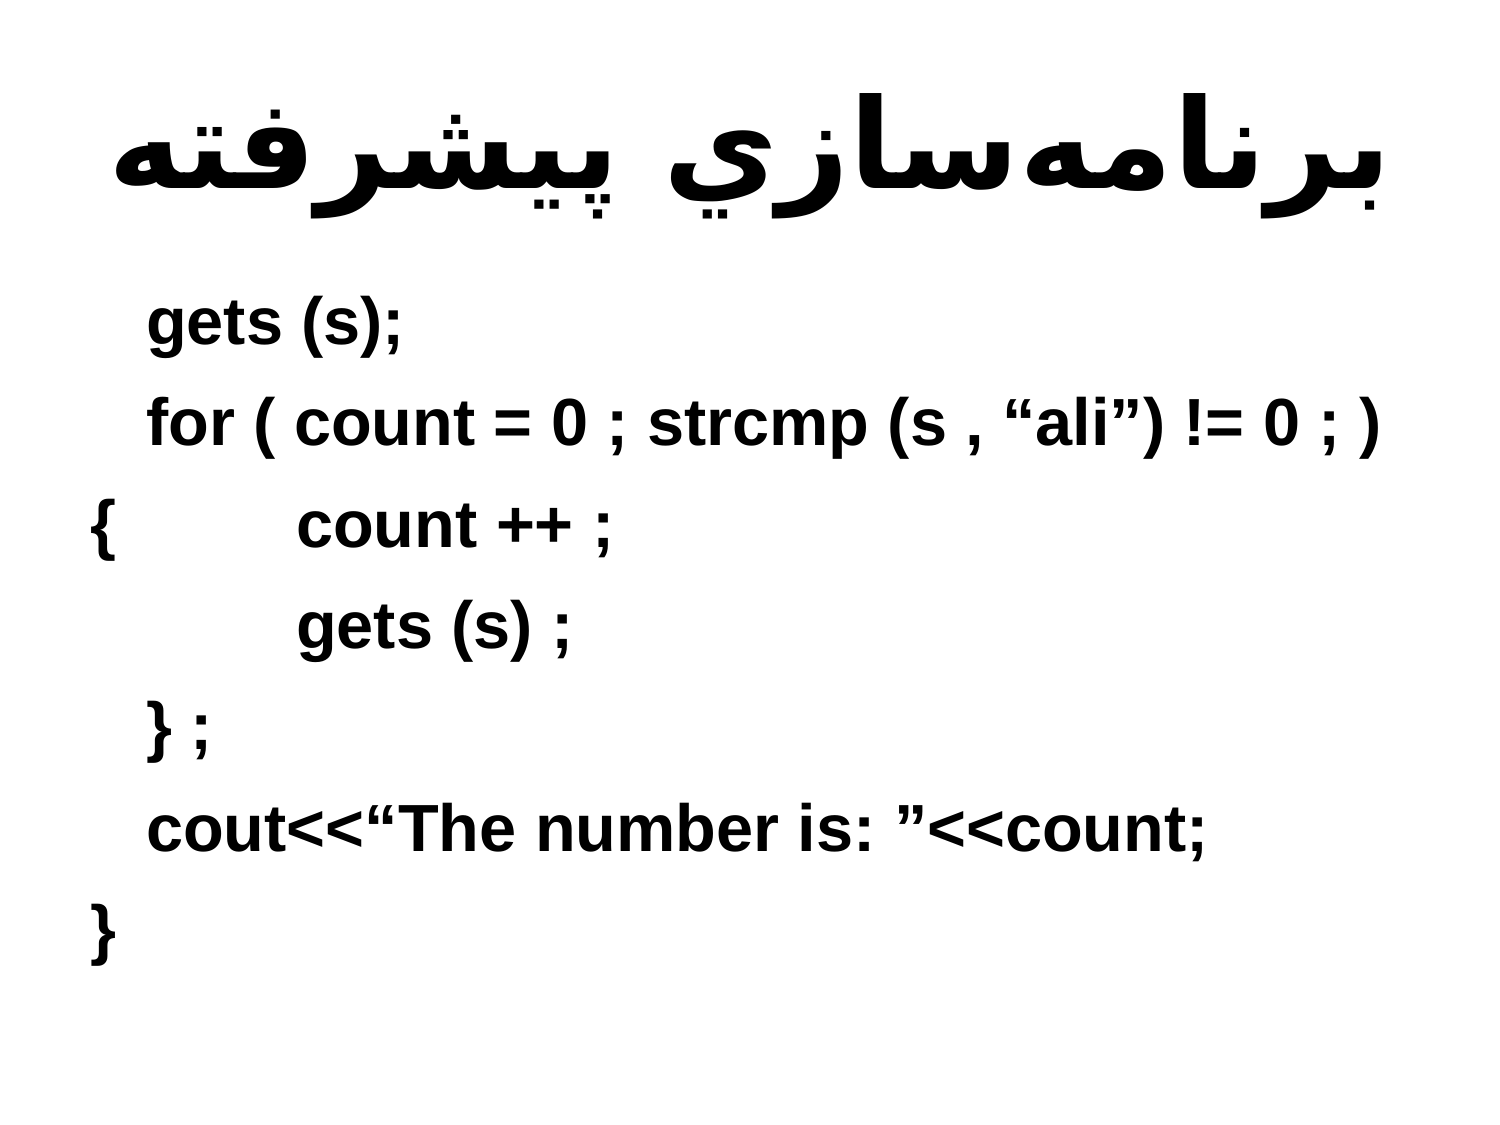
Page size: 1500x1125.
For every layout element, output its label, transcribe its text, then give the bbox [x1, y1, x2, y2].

title برنامه‌سازي پيشرفته [74, 44, 1426, 233]
list gets (s); for ( count = 0 ; strcmp (s , “ali”) != 0 ; ) { count ++ ; gets (s) ; } ; cout<<“The number is: ”<<count; } [74, 262, 1426, 1006]
